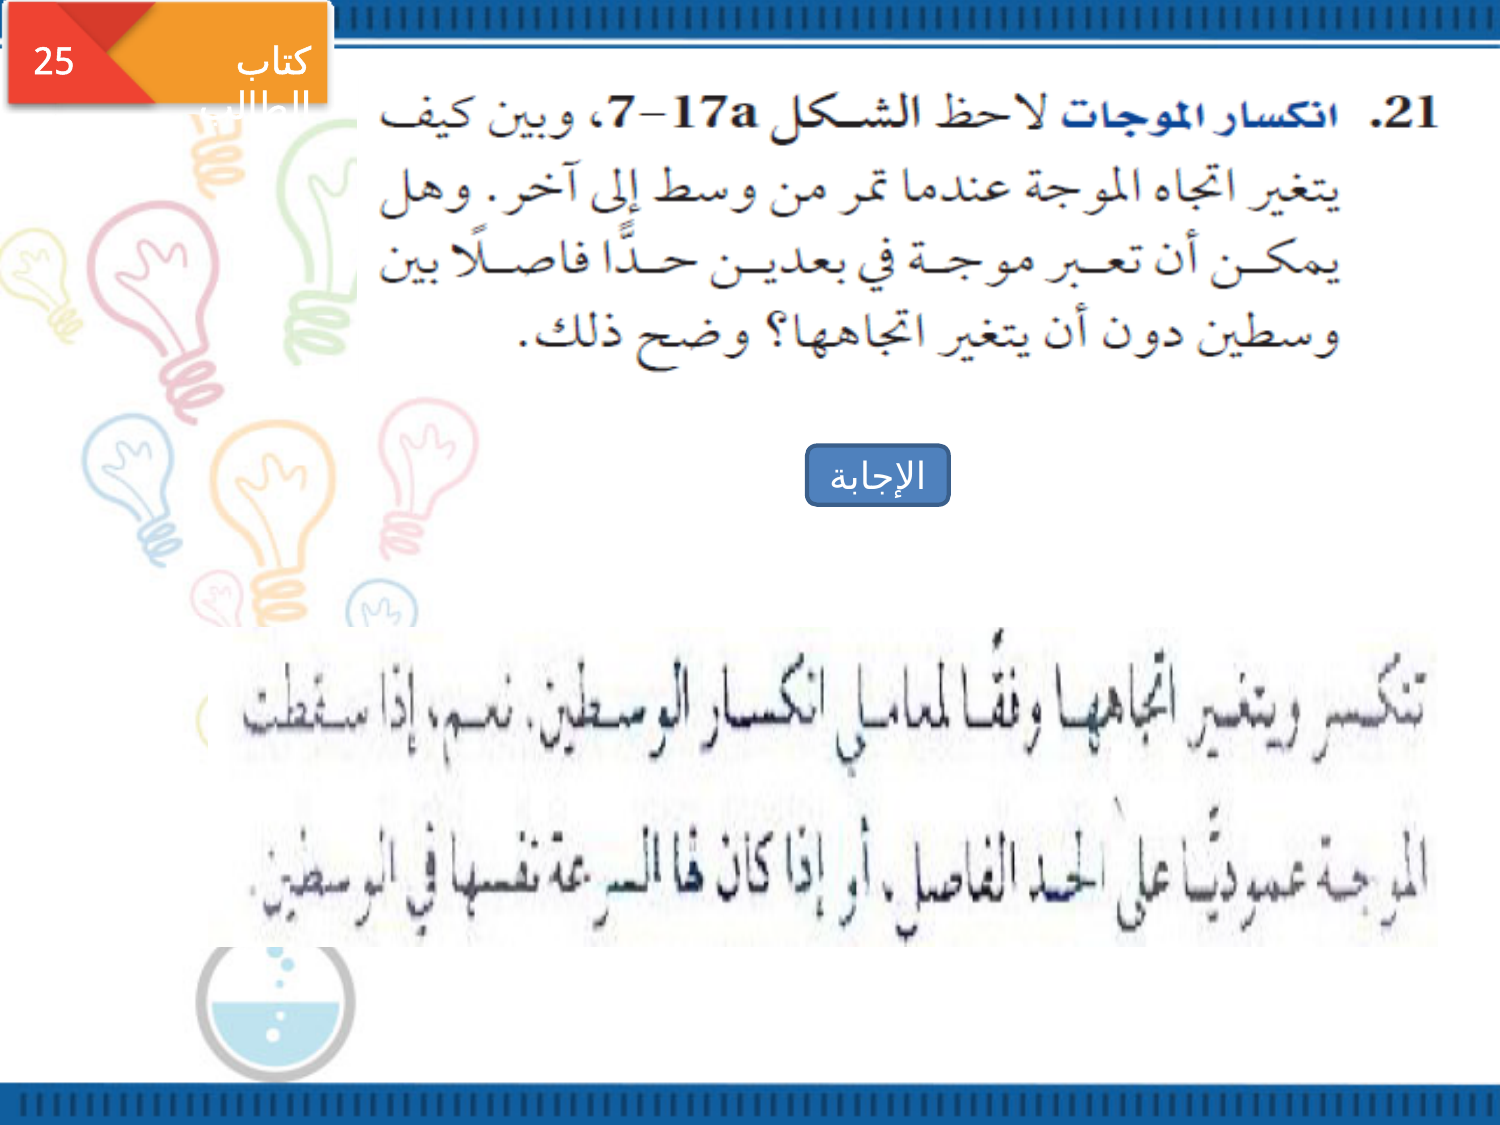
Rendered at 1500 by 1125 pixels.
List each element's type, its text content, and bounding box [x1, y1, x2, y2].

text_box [0, 0, 341, 120]
picture [0, 0, 1500, 1125]
text_box الإجابة [804, 443, 951, 507]
